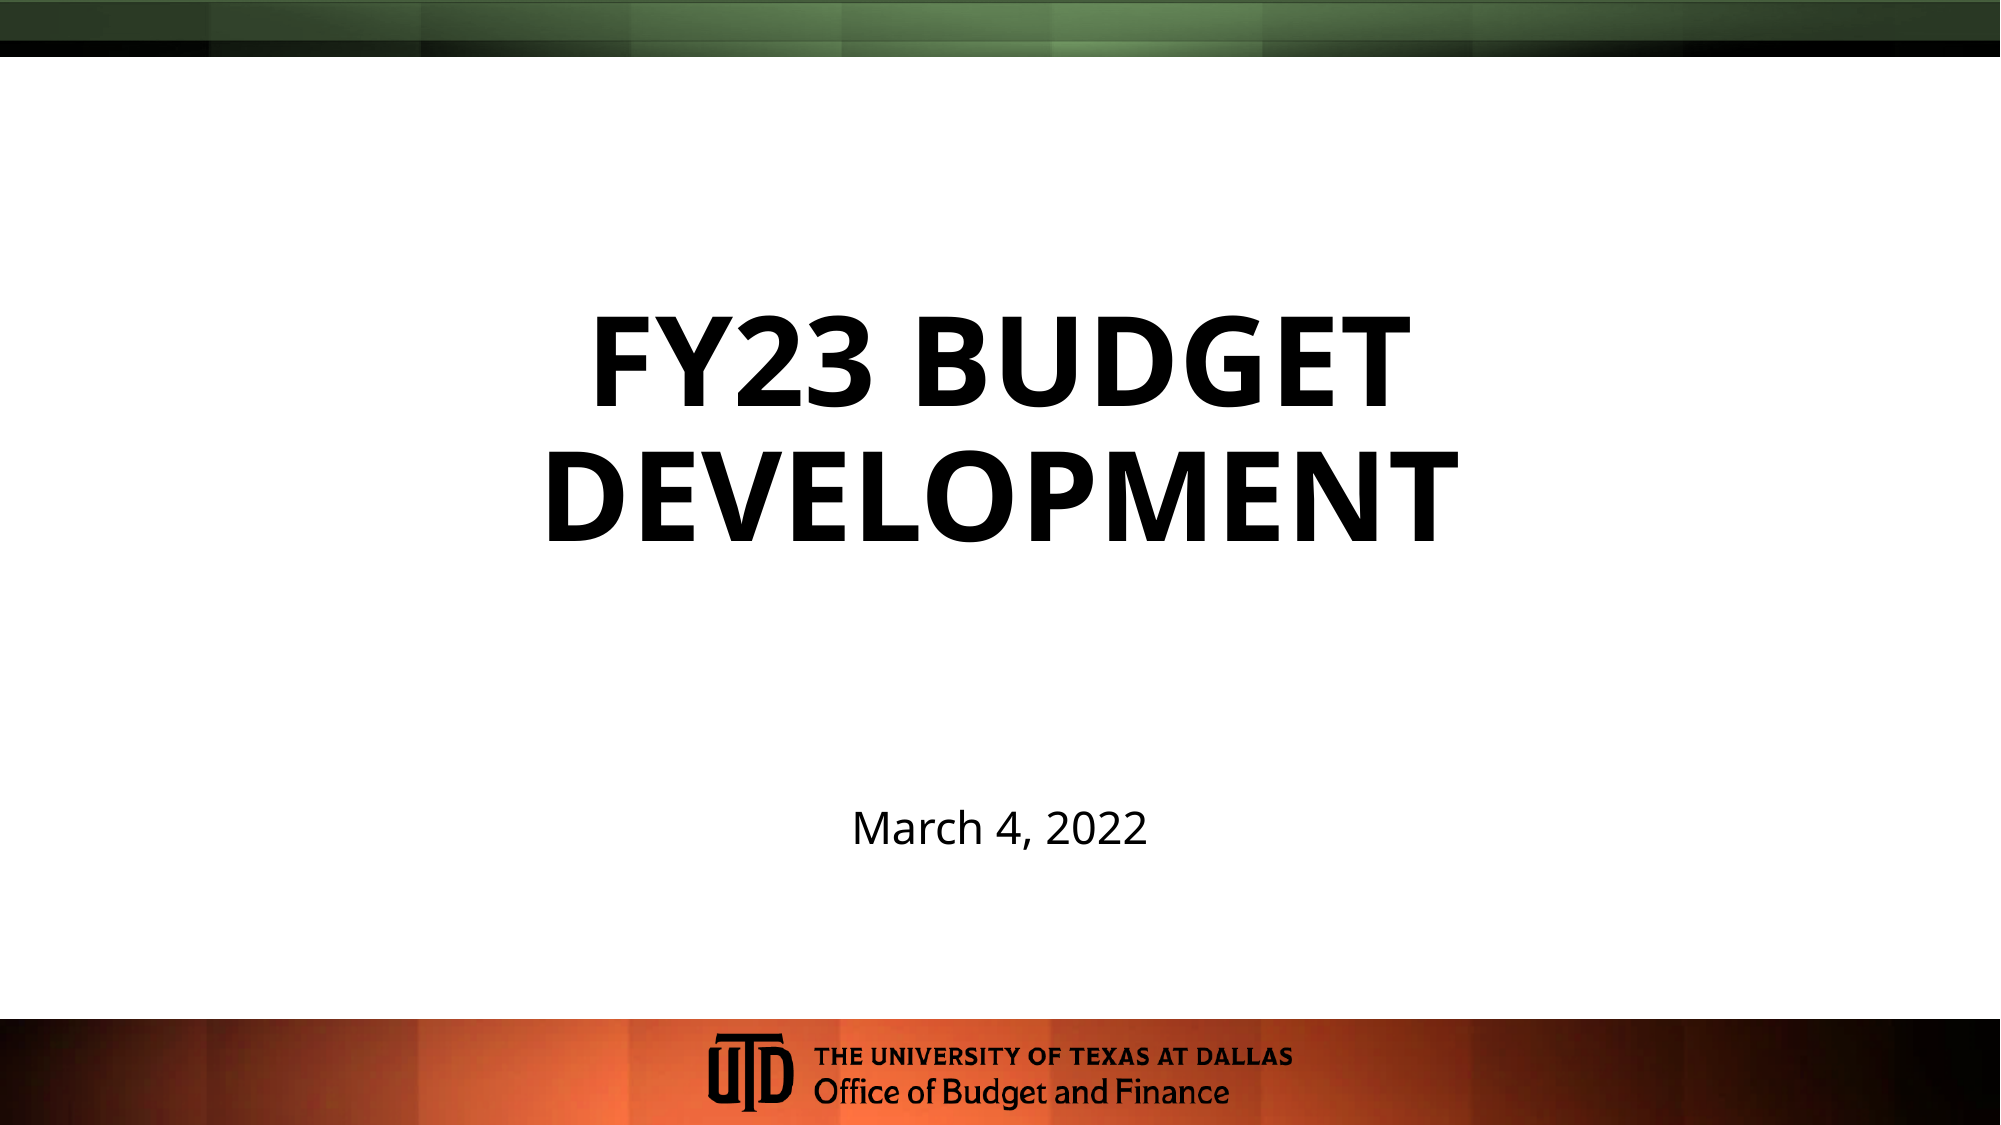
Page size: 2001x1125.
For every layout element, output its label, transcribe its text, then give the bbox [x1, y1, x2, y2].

picture [0, 1019, 2000, 1125]
subtitle March 4, 2022 [249, 590, 1750, 863]
title FY23 BUDGET DEVELOPMENT [249, 184, 1750, 576]
